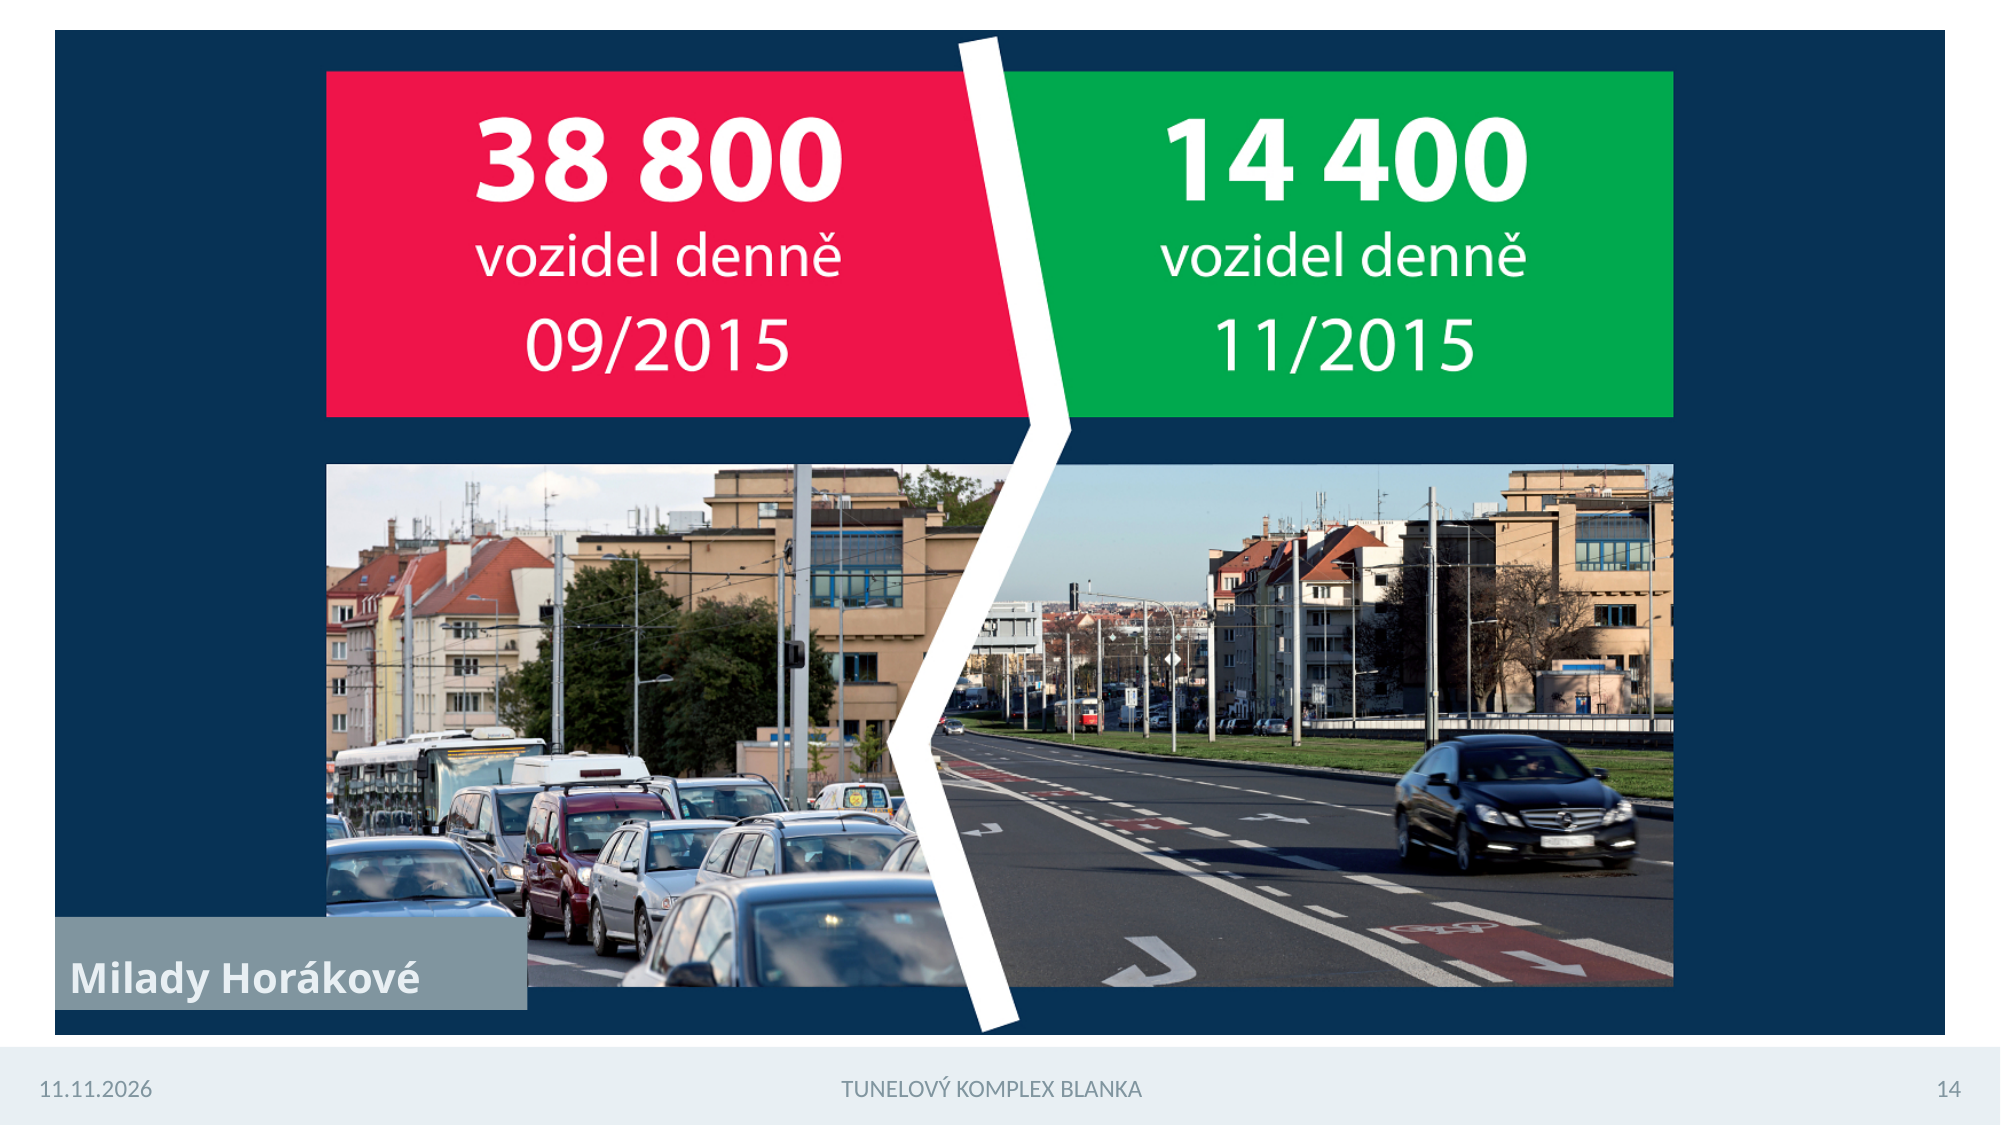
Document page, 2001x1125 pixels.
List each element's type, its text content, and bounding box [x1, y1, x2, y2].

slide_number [23, 1057, 276, 1118]
picture [54, 30, 1946, 1036]
footer TUNELOVÝ KOMPLEX BLANKA [291, 1057, 1693, 1118]
slide_number 14 [1787, 1057, 1977, 1118]
